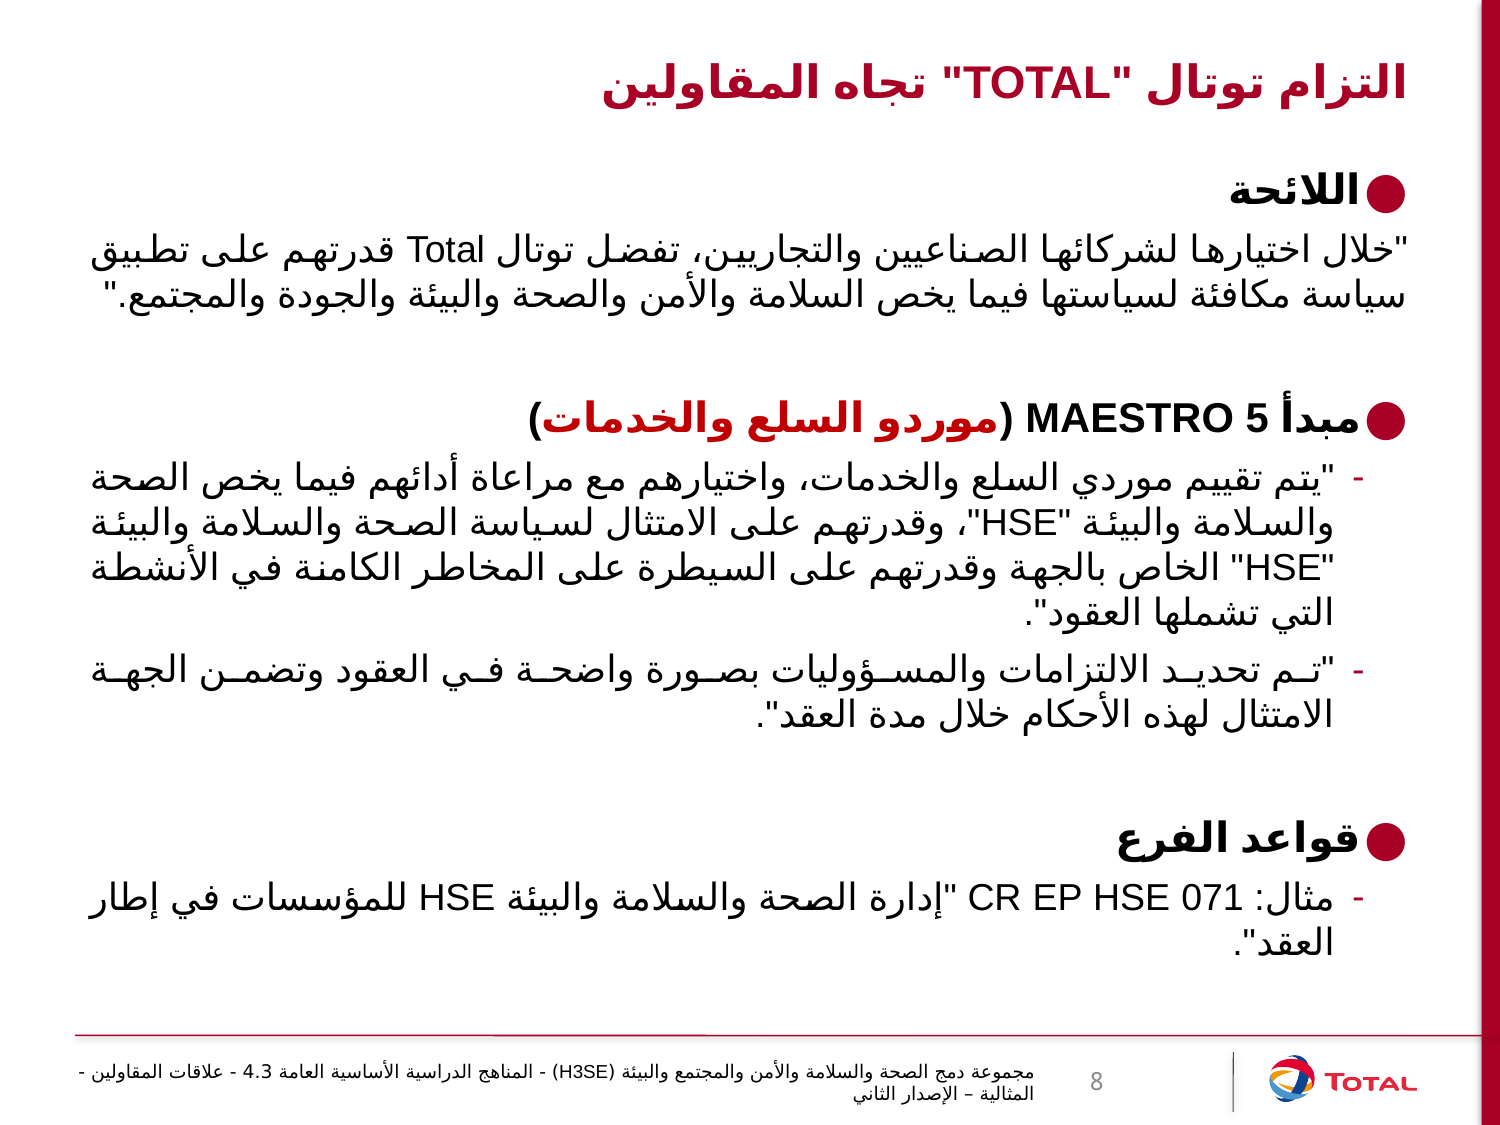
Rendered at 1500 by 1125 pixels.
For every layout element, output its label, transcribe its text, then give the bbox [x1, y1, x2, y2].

list اللائحة "خلال اختيارها لشركائها الصناعيين والتجاريين، تفضل توتال Total قدرتهم على تطبيق سياسة مكافئة لسياستها فيما يخص السلامة والأمن والصحة والبيئة والجودة والمجتمع." مبدأ MAESTRO 5 (موردو السلع والخدمات) "يتم تقييم موردي السلع والخدمات، واختيارهم مع مراعاة أدائهم فيما يخص الصحة والسلامة والبيئة "HSE"، وقدرتهم على الامتثال لسياسة الصحة والسلامة والبيئة "HSE" الخاص بالجهة وقدرتهم على السيطرة على المخاطر الكامنة في الأنشطة التي تشملها العقود". "تم تحديد الالتزامات والمسؤوليات بصورة واضحة في العقود وتضمن الجهة الامتثال لهذه الأحكام خلال مدة العقد". قواعد الفرع مثال: CR EP HSE 071 "إدارة الصحة والسلامة والبيئة HSE للمؤسسات في إطار العقد". [75, 155, 1424, 1035]
slide_number 8 [1074, 1051, 1194, 1112]
title التزام توتال "Total" تجاه المقاولين [75, 45, 1424, 150]
picture [1260, 1045, 1426, 1112]
footer مجموعة دمج الصحة والسلامة والأمن والمجتمع والبيئة (H3SE) - المناهج الدراسية الأساسية العامة 4.3 - علاقات المقاولين - المثالية – الإصدار الثاني [75, 1051, 1050, 1112]
